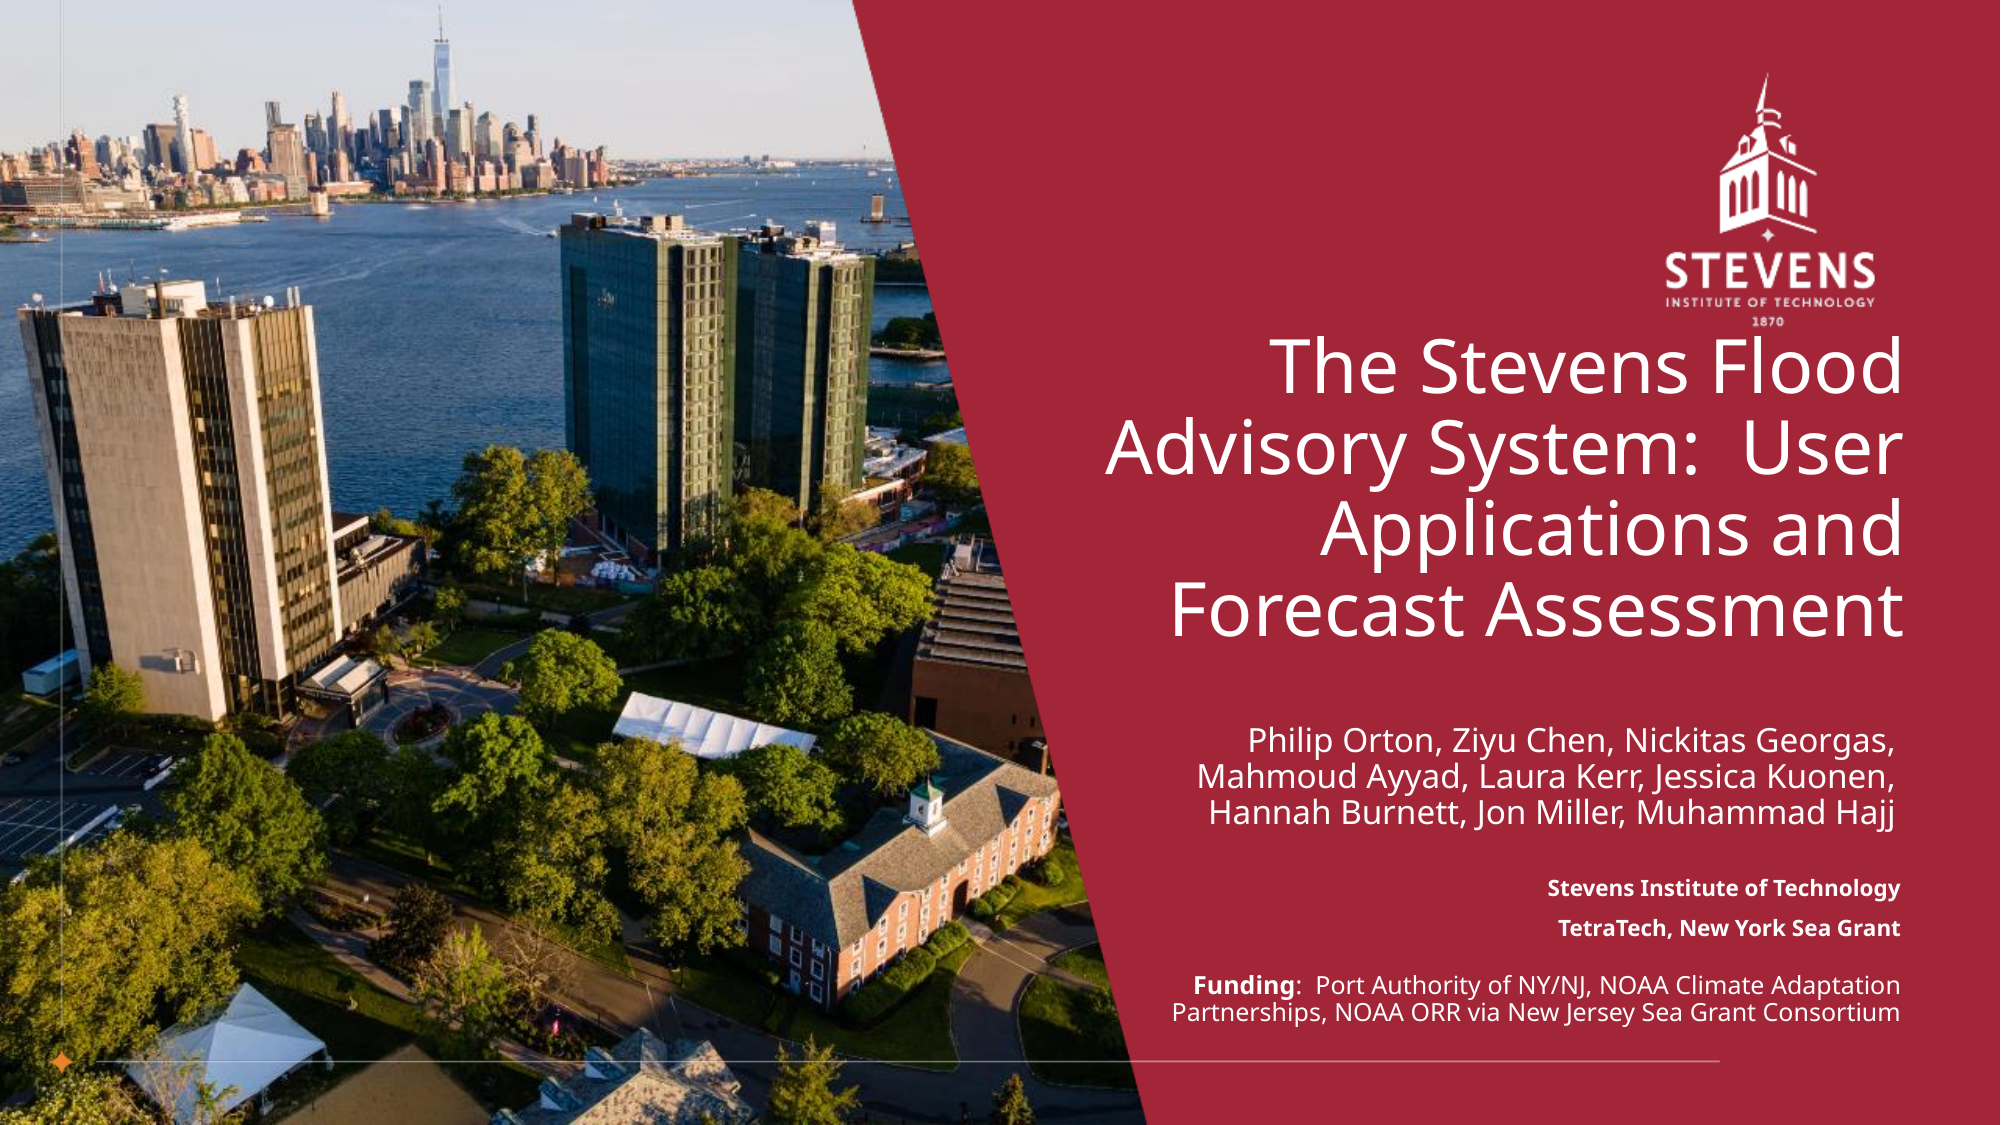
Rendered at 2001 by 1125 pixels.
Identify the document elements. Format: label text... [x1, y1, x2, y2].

list Stevens Institute of Technology TetraTech, New York Sea Grant [1139, 869, 1916, 950]
title The Stevens Flood Advisory System: User Applications and Forecast Assessment [1025, 322, 1921, 661]
text_box Funding: Port Authority of NY/NJ, NOAA Climate Adaptation Partnerships, NOAA ORR via New Jersey Sea Grant Consortium [1155, 965, 1917, 1035]
subtitle Philip Orton, Ziyu Chen, Nickitas Georgas, Mahmoud Ayyad, Laura Kerr, Jessica Kuonen, Hannah Burnett, Jon Miller, Muhammad Hajj [1105, 716, 1912, 870]
picture [0, 0, 2000, 1125]
